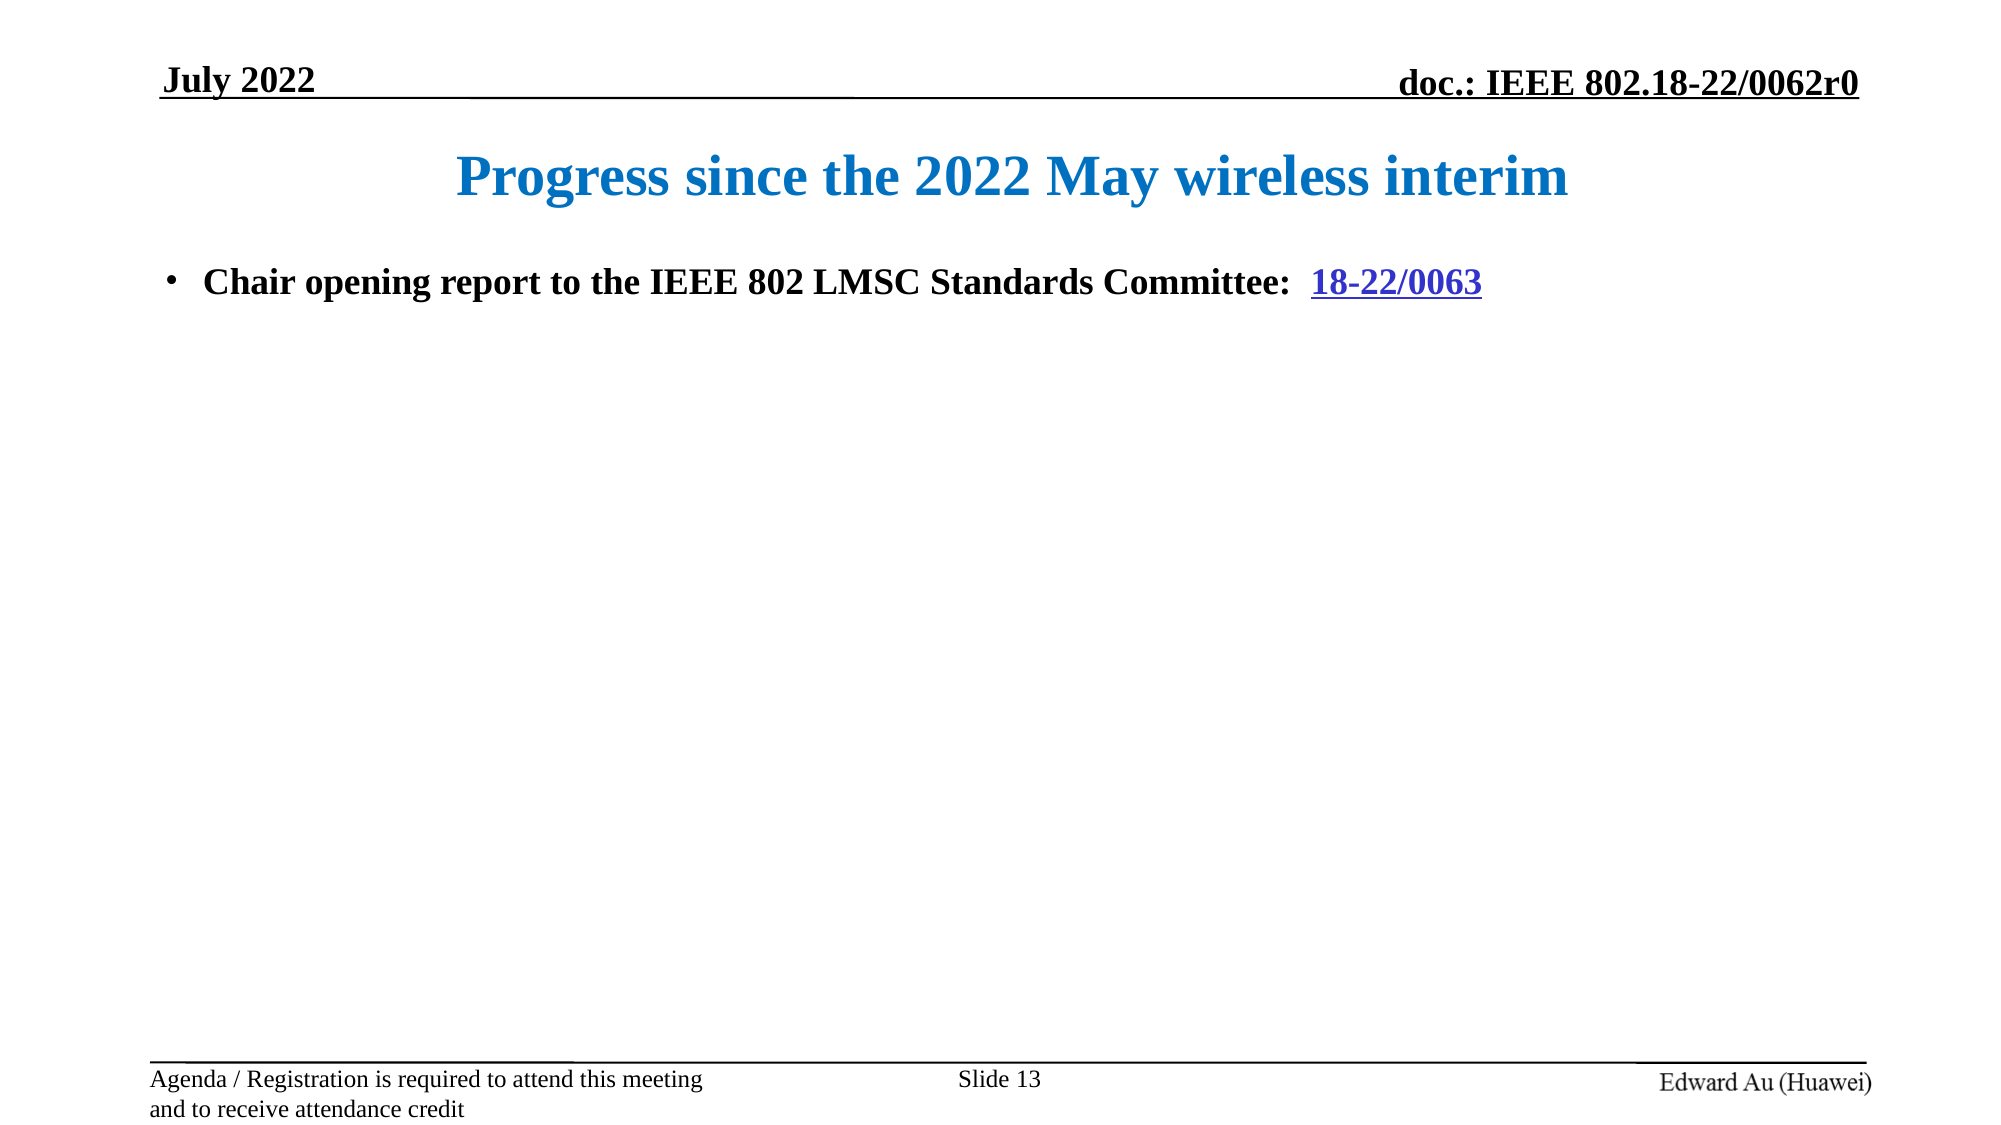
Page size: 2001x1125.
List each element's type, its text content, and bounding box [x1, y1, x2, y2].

slide_number Slide 13 [933, 1061, 1067, 1123]
title Progress since the 2022 May wireless interim [162, 99, 1864, 246]
list Chair opening report to the IEEE 802 LMSC Standards Committee: 18-22/0063 [149, 249, 1869, 925]
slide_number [162, 54, 663, 99]
picture [1174, 1058, 1887, 1113]
